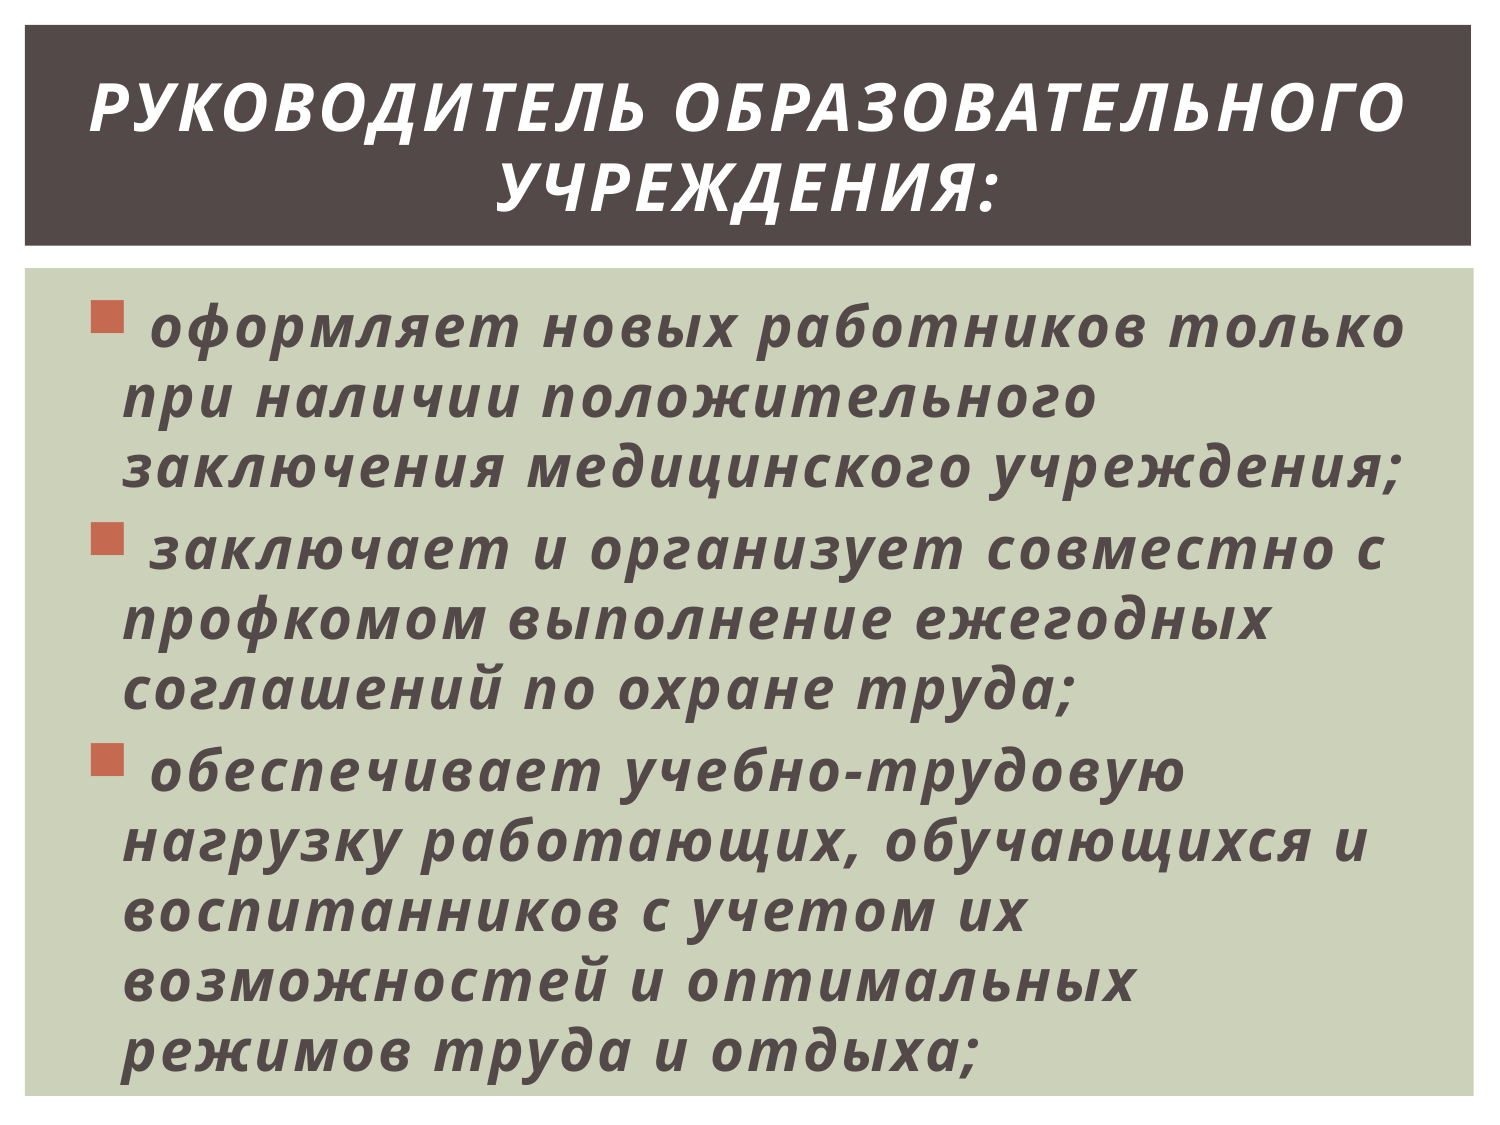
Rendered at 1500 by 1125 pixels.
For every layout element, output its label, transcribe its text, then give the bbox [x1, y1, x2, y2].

title Руководитель образовательного учреждения: [62, 58, 1438, 232]
list оформляет новых работников только при наличии положительного заключения медицинского учреждения; заключает и организует совместно с профкомом выполнение ежегодных соглашений по охране труда; обеспечивает учебно-трудовую нагрузку работающих, обучающихся и воспитанников с учетом их возможностей и оптимальных режимов труда и отдыха; [62, 281, 1442, 1005]
